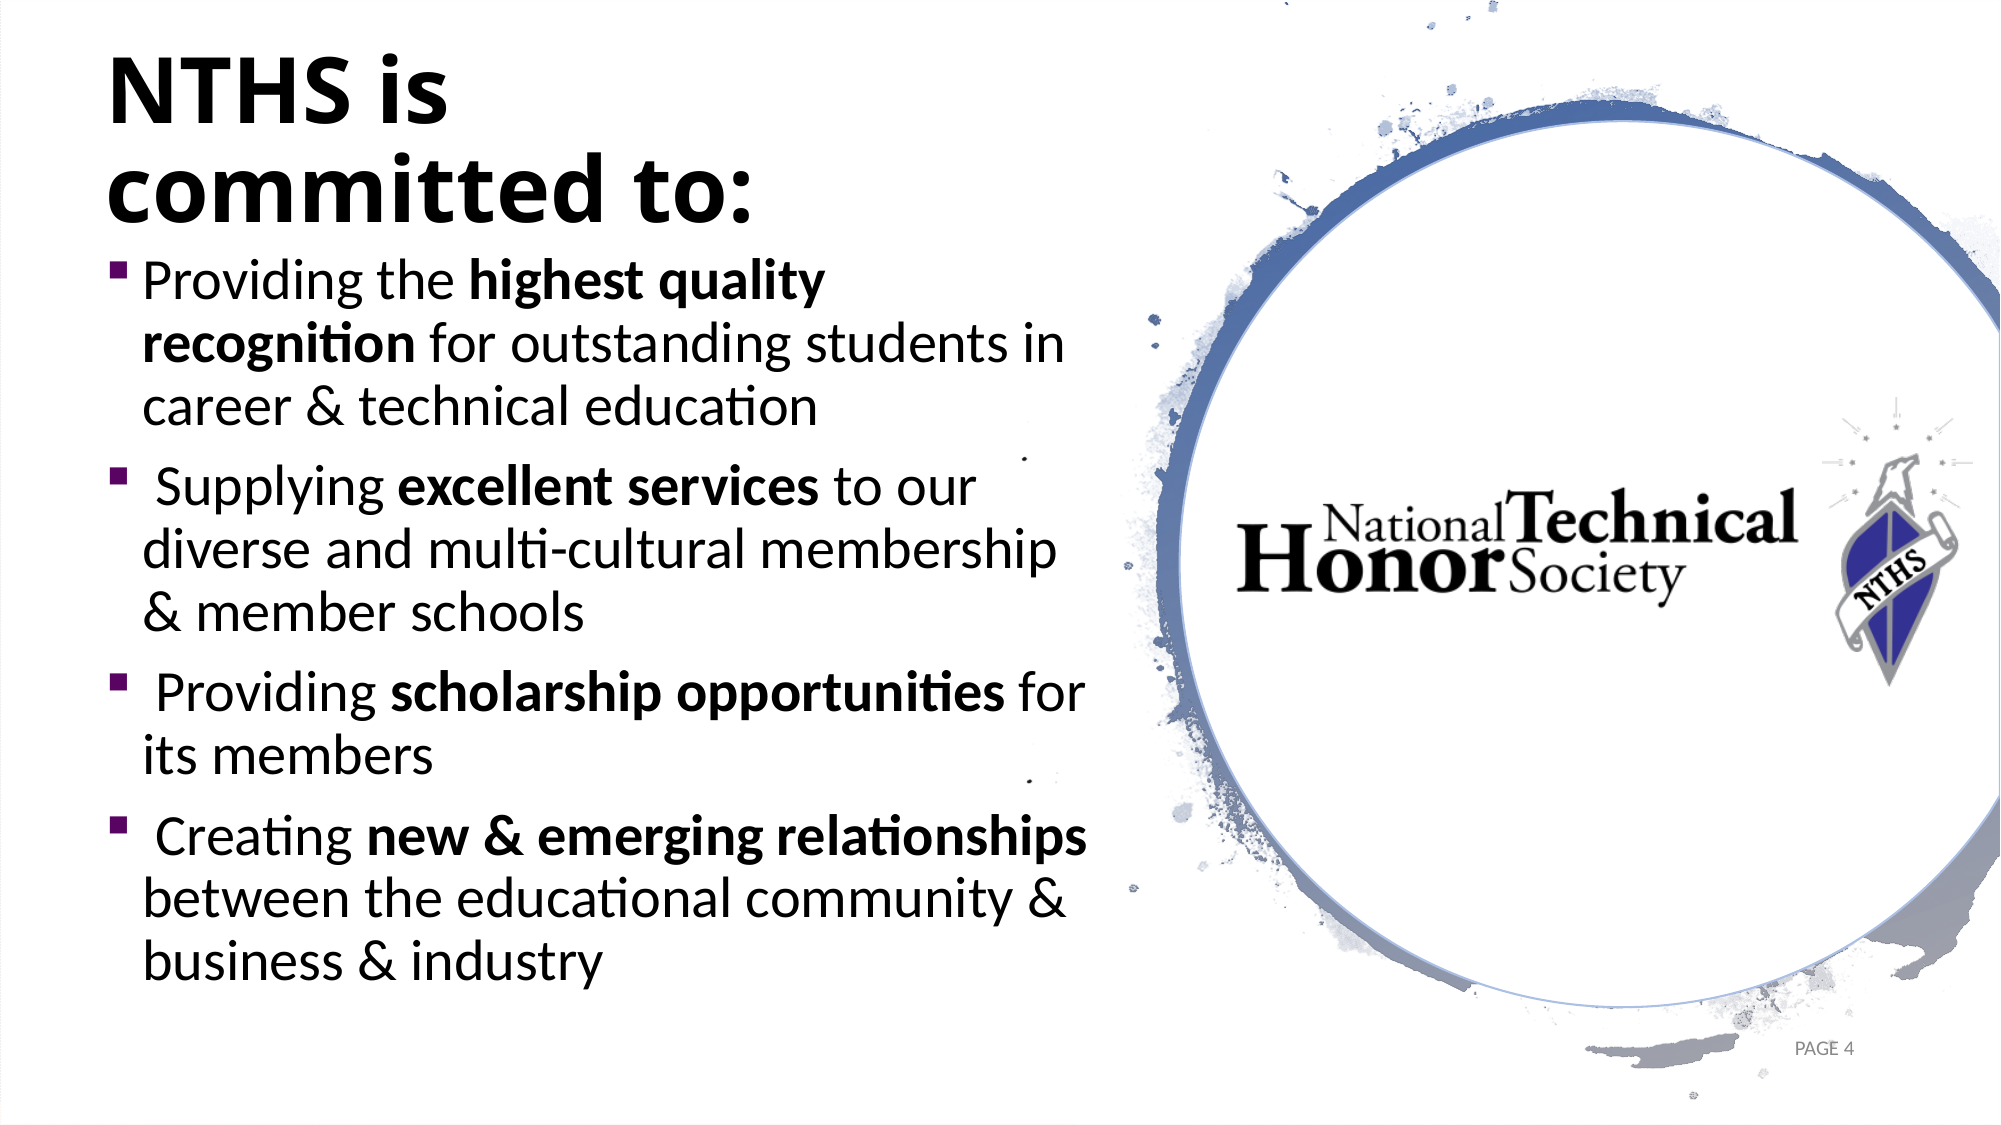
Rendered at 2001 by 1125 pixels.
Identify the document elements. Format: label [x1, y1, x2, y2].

picture [0, 0, 2000, 1125]
text_box [1234, 397, 1973, 687]
